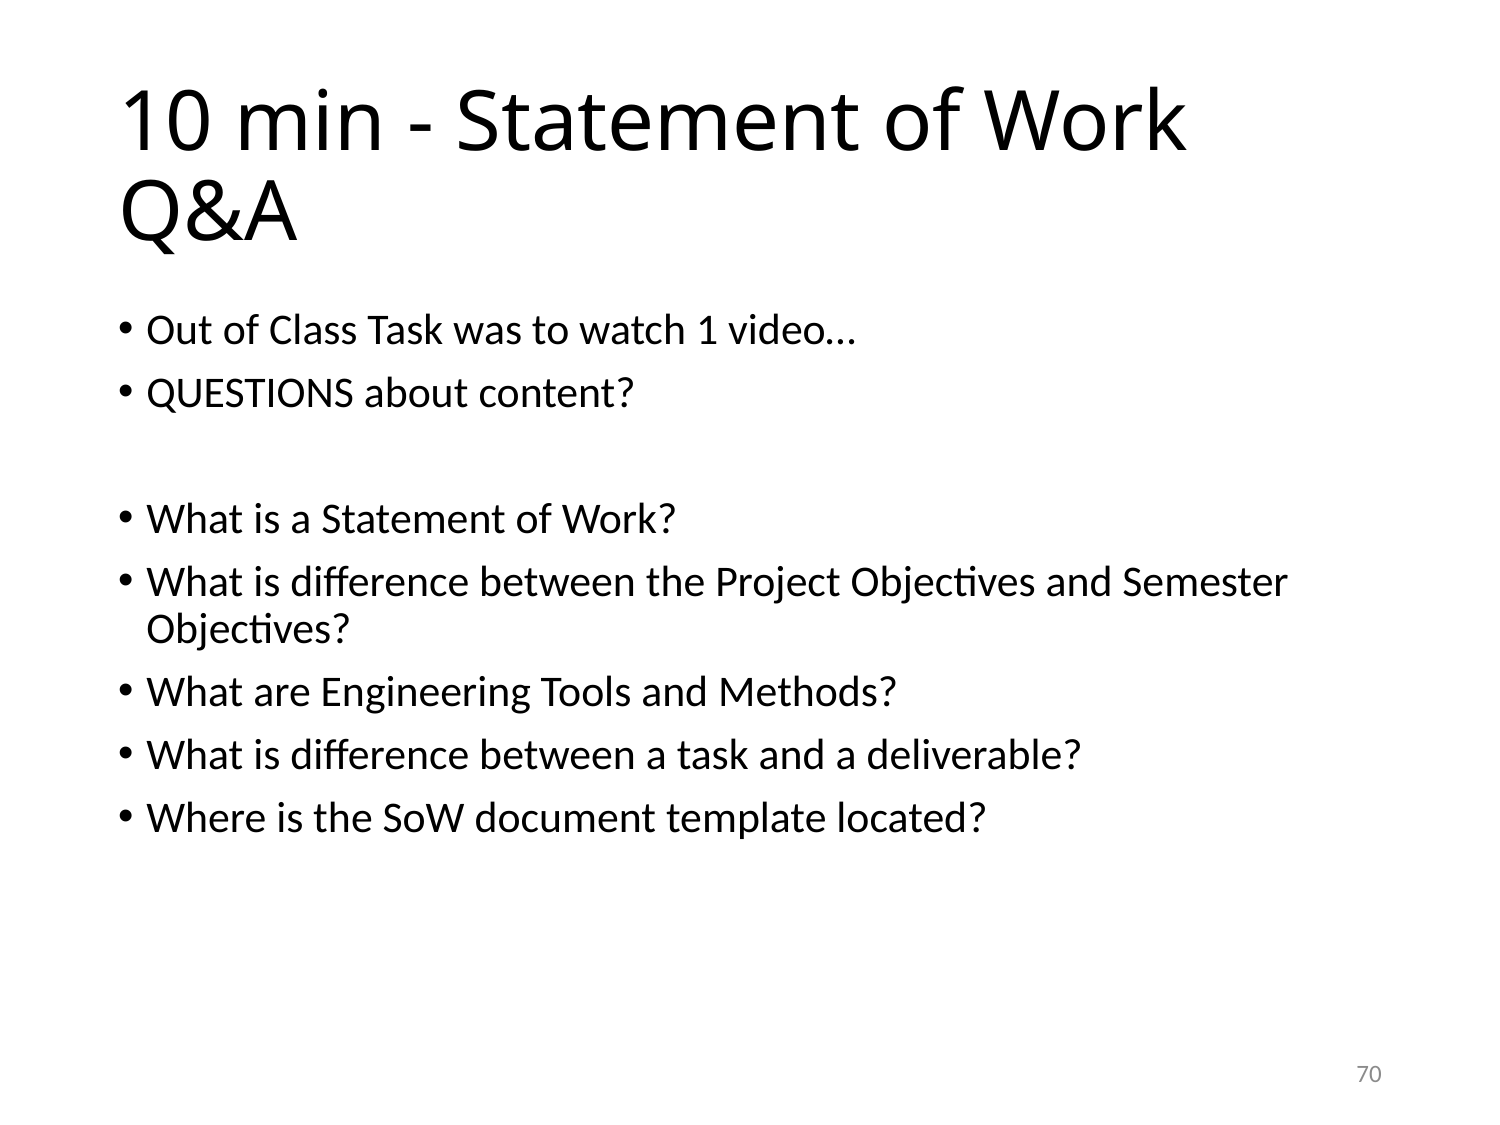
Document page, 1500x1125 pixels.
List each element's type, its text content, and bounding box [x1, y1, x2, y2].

slide_number 70 [1059, 1042, 1397, 1103]
title 10 min - Statement of Work Q&A [103, 59, 1397, 278]
list Out of Class Task was to watch 1 video… QUESTIONS about content? What is a Statement of Work? What is difference between the Project Objectives and Semester Objectives? What are Engineering Tools and Methods? What is difference between a task and a deliverable? Where is the SoW document template located? [103, 299, 1397, 1014]
